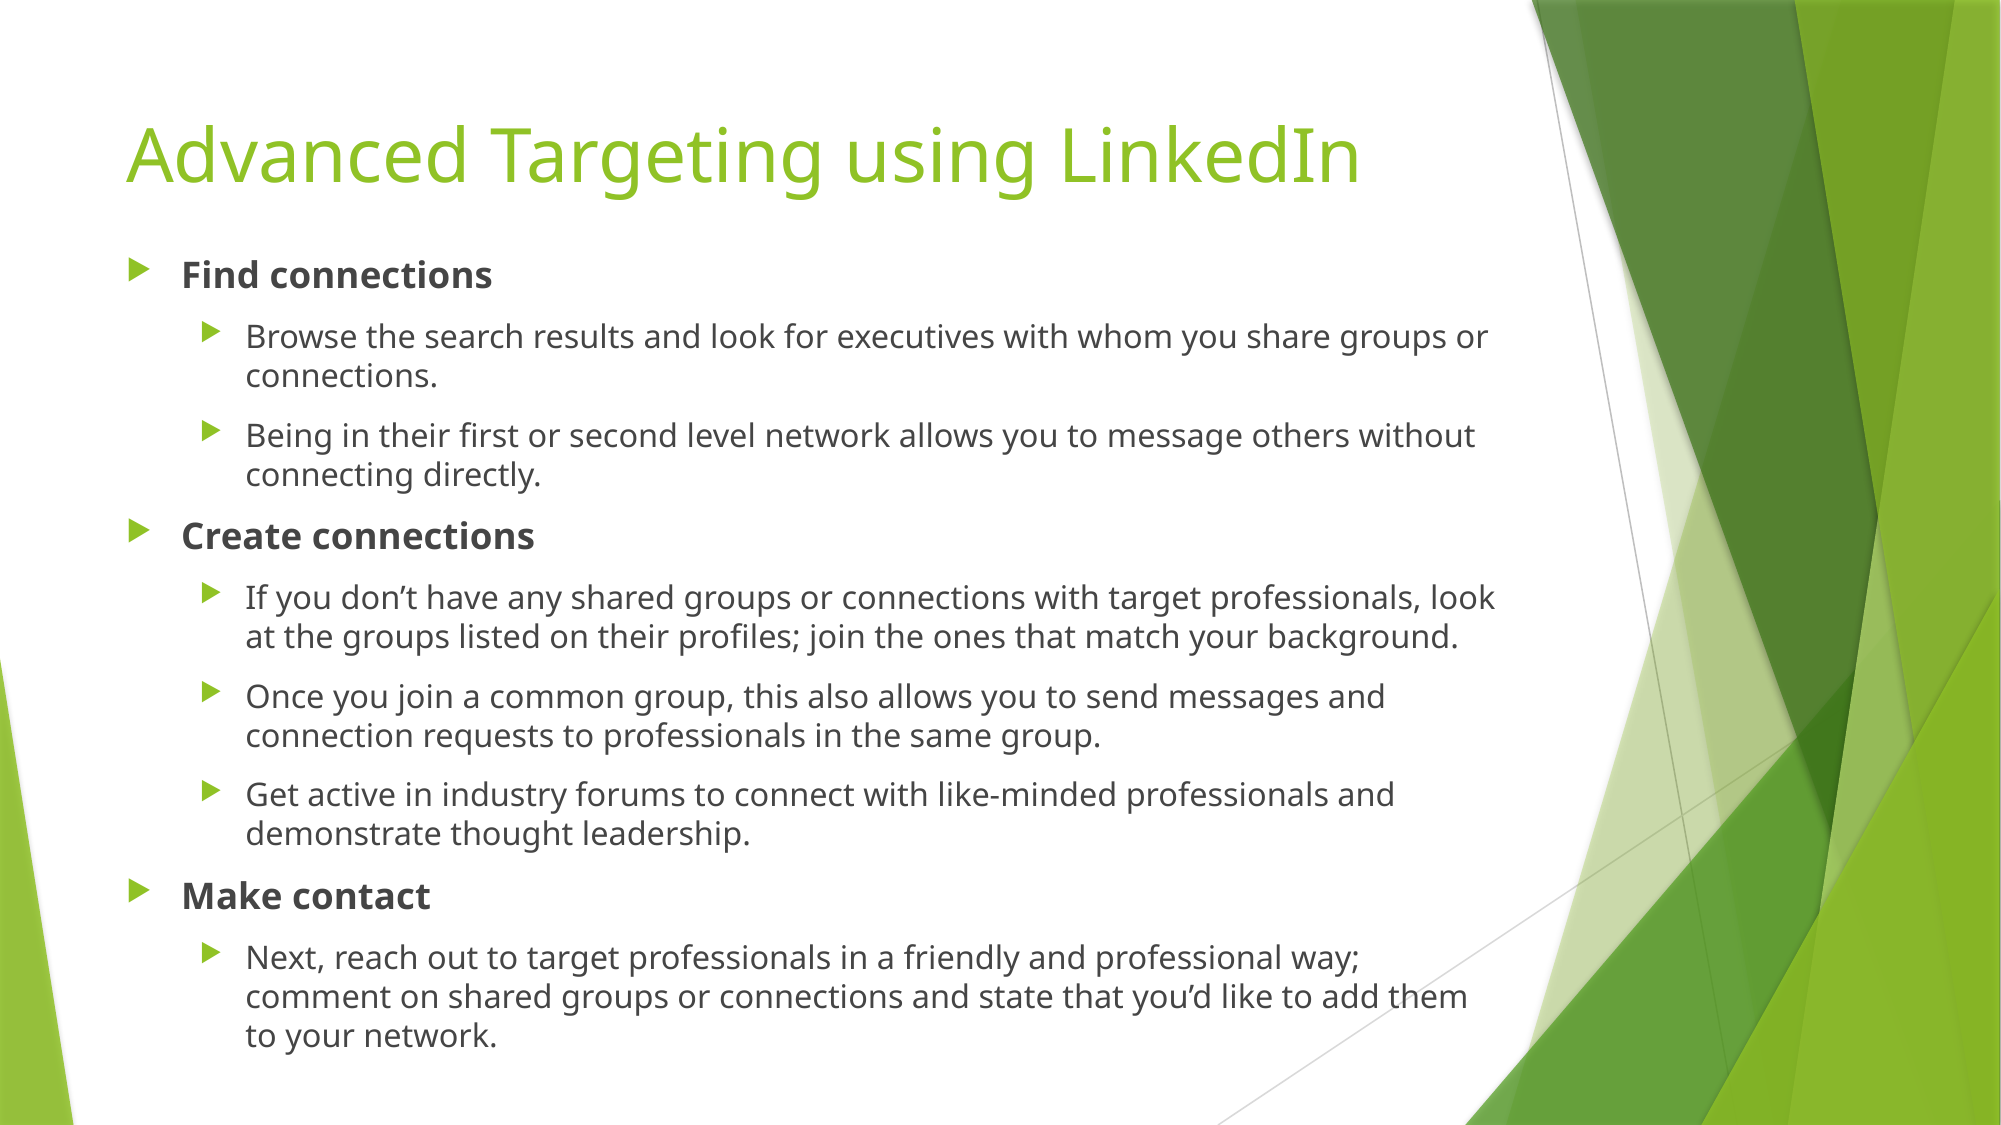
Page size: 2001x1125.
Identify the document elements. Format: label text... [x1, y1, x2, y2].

list Find connections Browse the search results and look for executives with whom you share groups or connections. Being in their first or second level network allows you to message others without connecting directly. Create connections If you don’t have any shared groups or connections with target professionals, look at the groups listed on their profiles; join the ones that match your background. Once you join a common group, this also allows you to send messages and connection requests to professionals in the same group. Get active in industry forums to connect with like-minded professionals and demonstrate thought leadership. Make contact Next, reach out to target professionals in a friendly and professional way; comment on shared groups or connections and state that you’d like to add them to your network. [111, 244, 1522, 1087]
title Advanced Targeting using LinkedIn [111, 99, 1522, 229]
